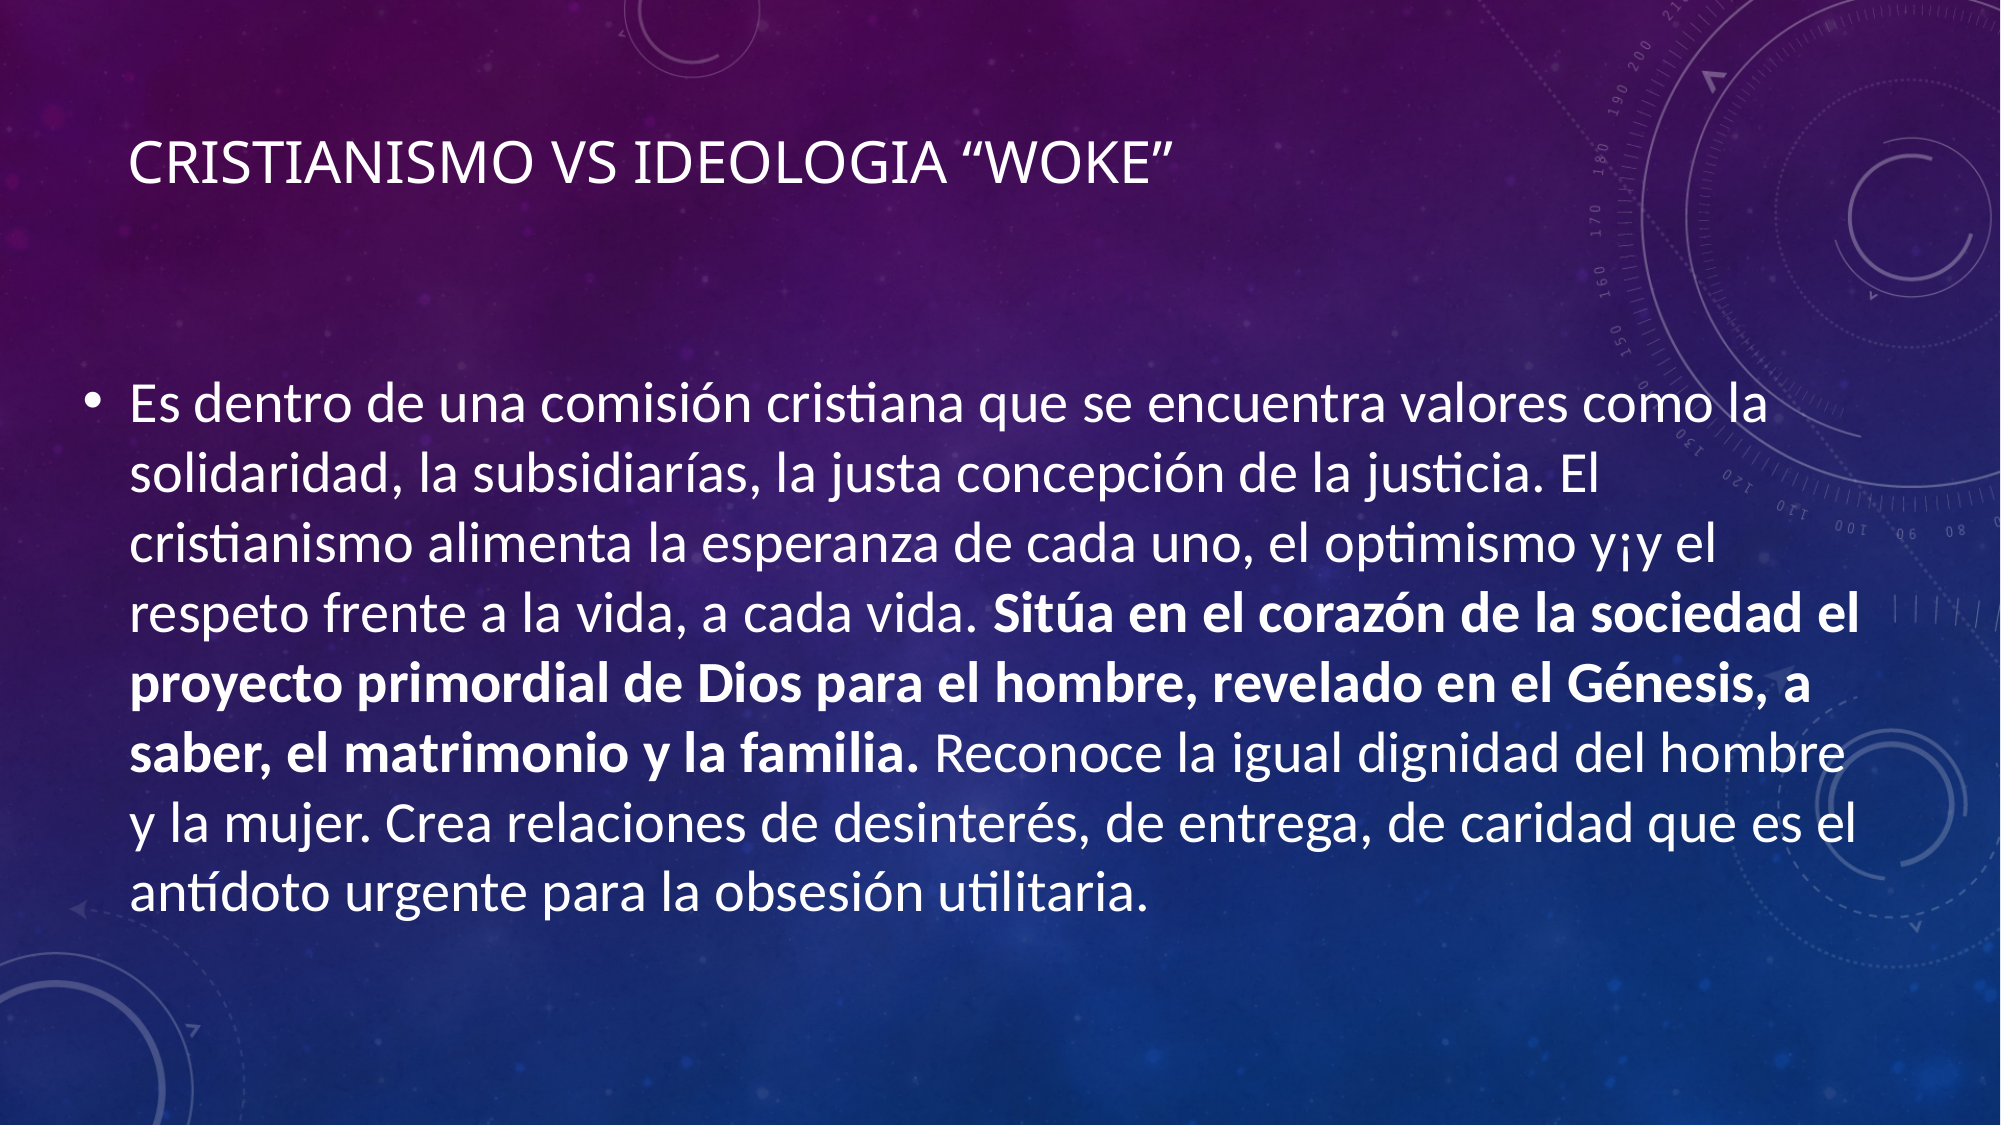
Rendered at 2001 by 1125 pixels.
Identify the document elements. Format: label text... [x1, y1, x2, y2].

title Cristianismo vs ideologia “woke” [112, 99, 1775, 221]
picture [0, 0, 2001, 1125]
list Es dentro de una comisión cristiana que se encuentra valores como la solidaridad, la subsidiarías, la justa concepción de la justicia. El cristianismo alimenta la esperanza de cada uno, el optimismo y¡y el respeto frente a la vida, a cada vida. Sitúa en el corazón de la sociedad el proyecto primordial de Dios para el hombre, revelado en el Génesis, a saber, el matrimonio y la familia. Reconoce la igual dignidad del hombre y la mujer. Crea relaciones de desinterés, de entrega, de caridad que es el antídoto urgente para la obsesión utilitaria. [67, 248, 1886, 1040]
